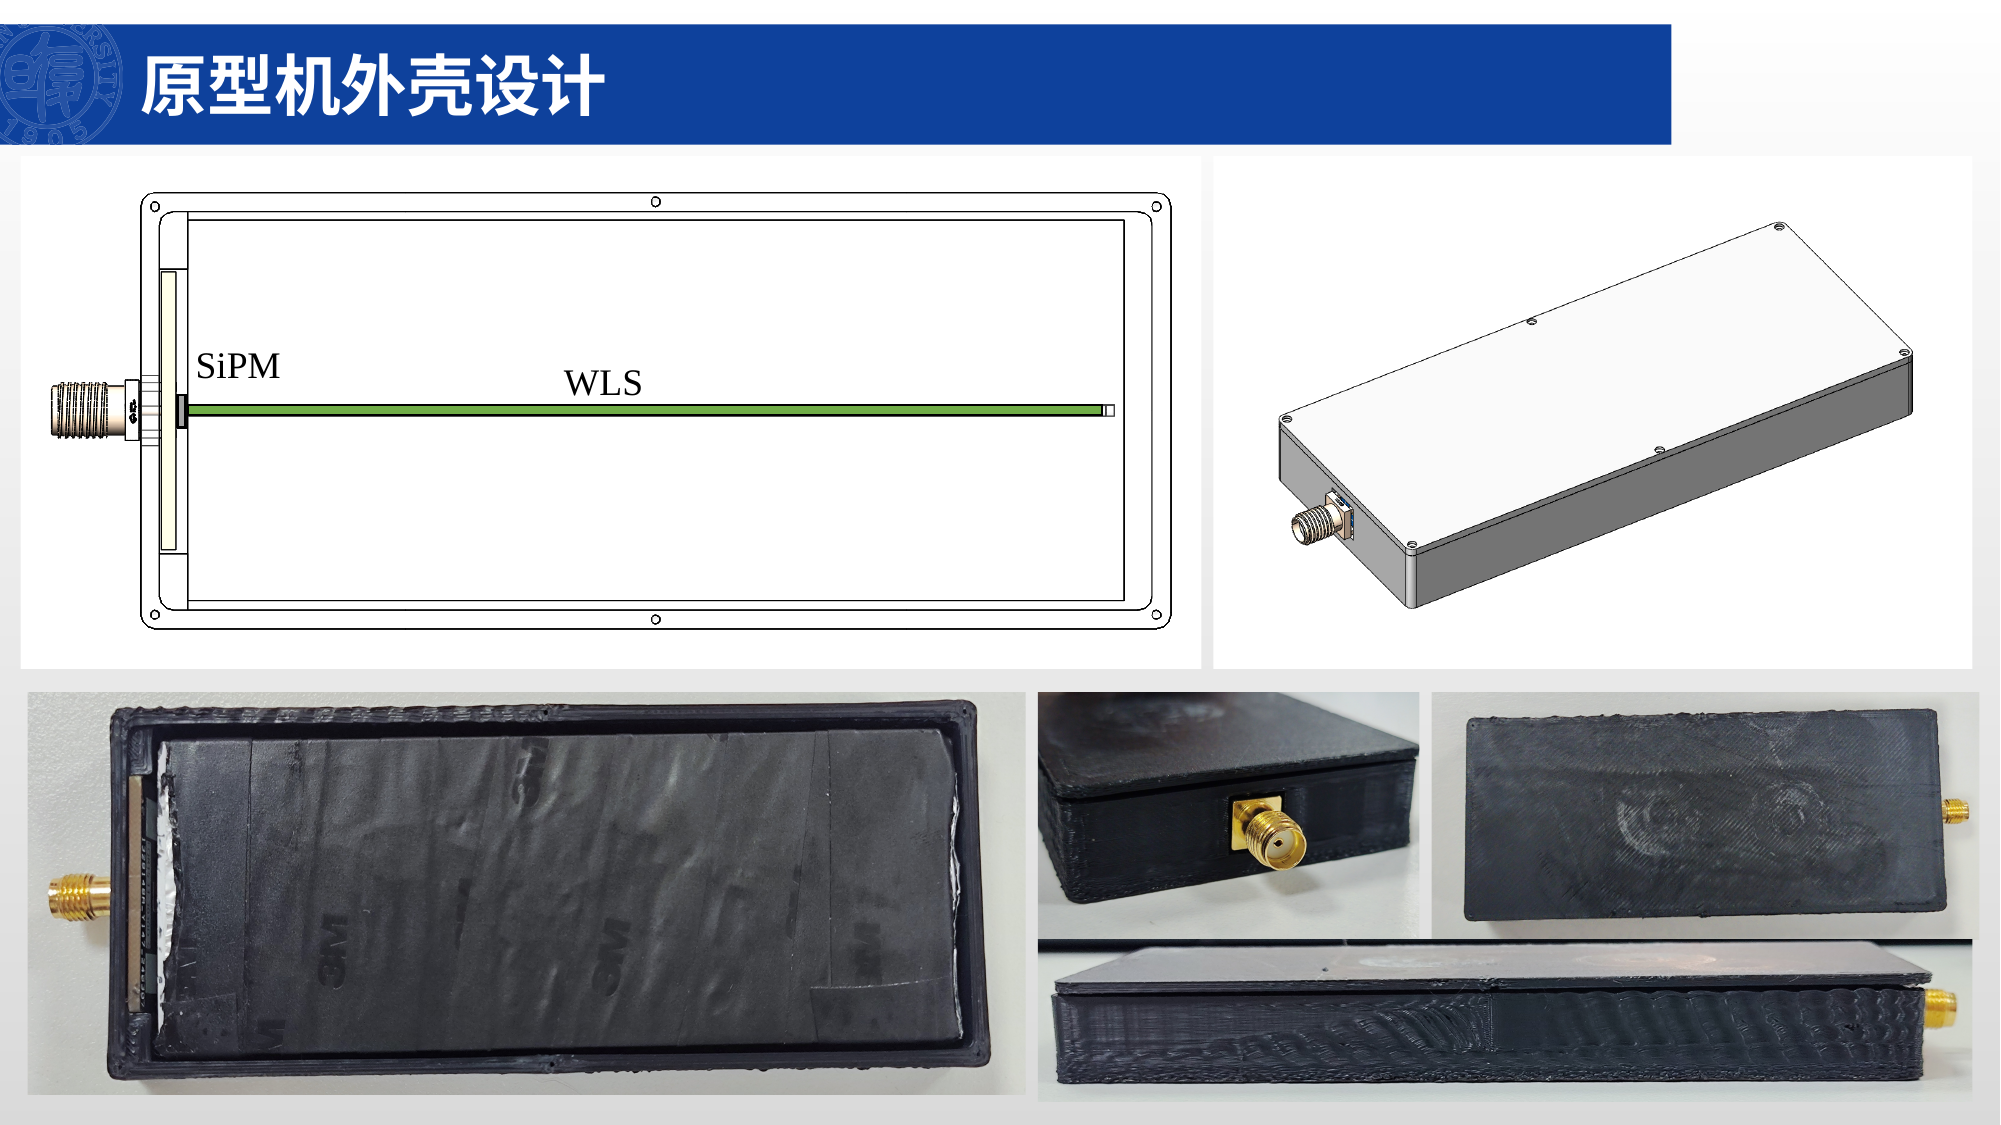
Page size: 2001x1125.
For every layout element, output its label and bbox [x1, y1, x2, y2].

picture [20, 156, 1202, 669]
picture [27, 692, 1026, 1095]
picture [1037, 692, 1980, 1102]
text_box [0, 24, 1672, 145]
picture [1213, 156, 1973, 669]
